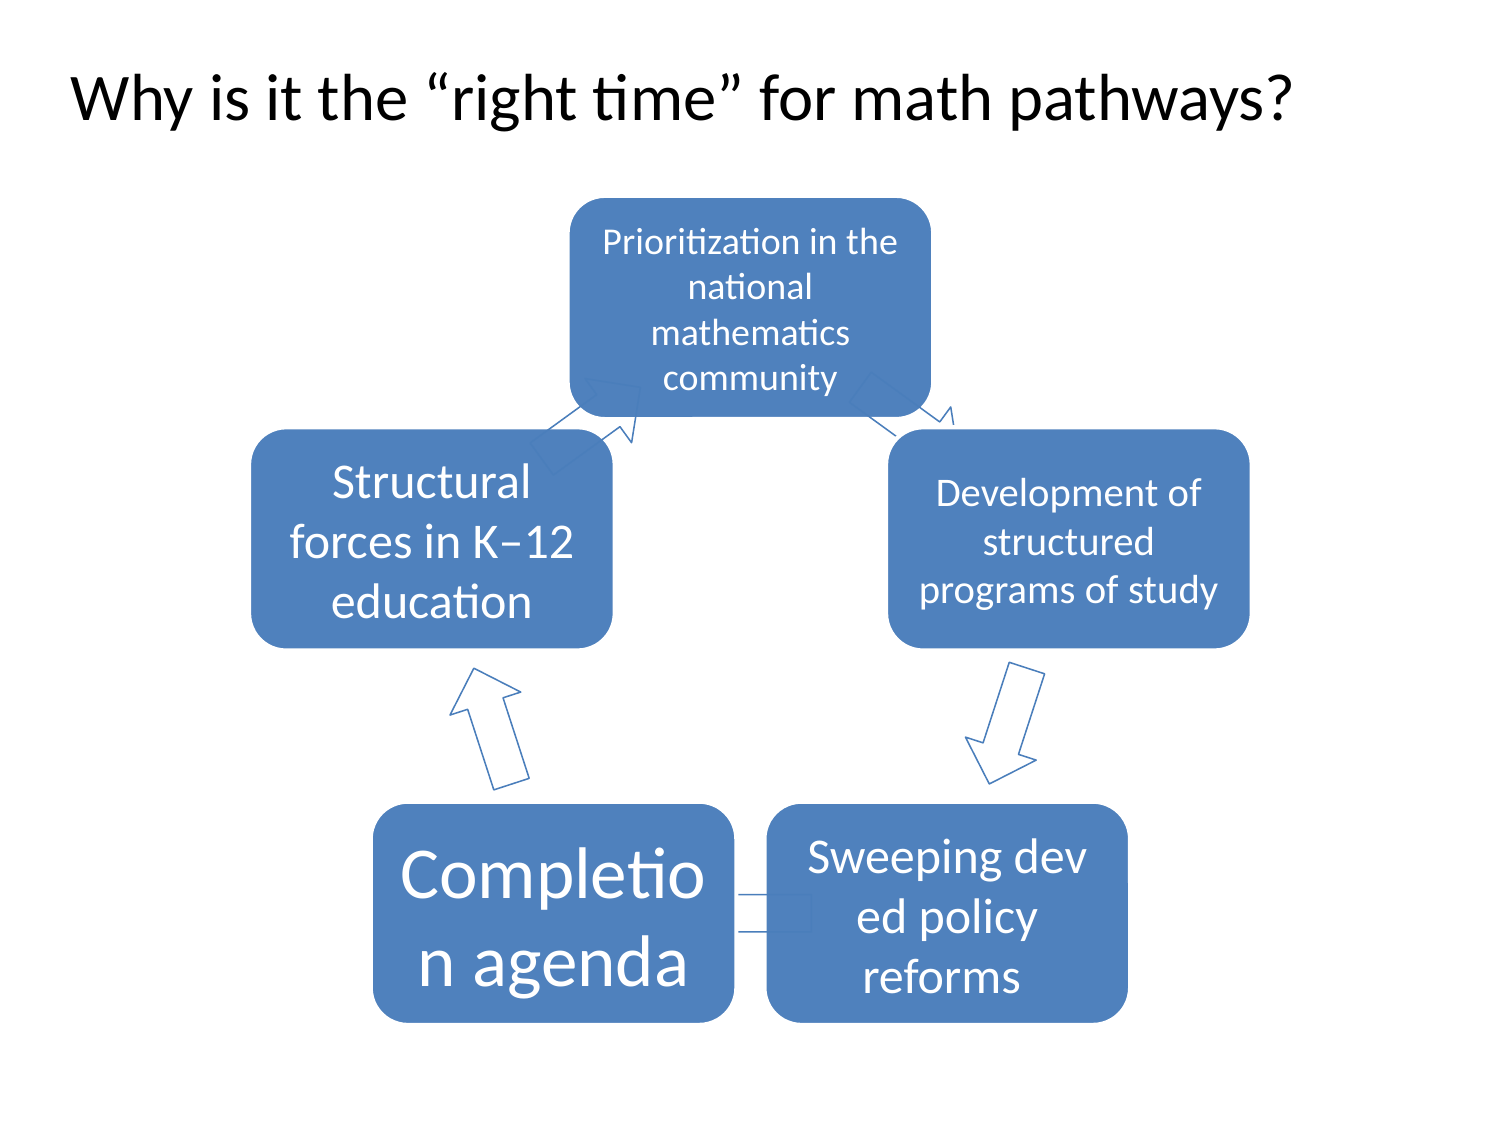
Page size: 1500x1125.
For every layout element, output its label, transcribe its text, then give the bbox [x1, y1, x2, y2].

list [18, 195, 1483, 1090]
title Why is it the “right time” for math pathways? [55, 0, 1500, 188]
